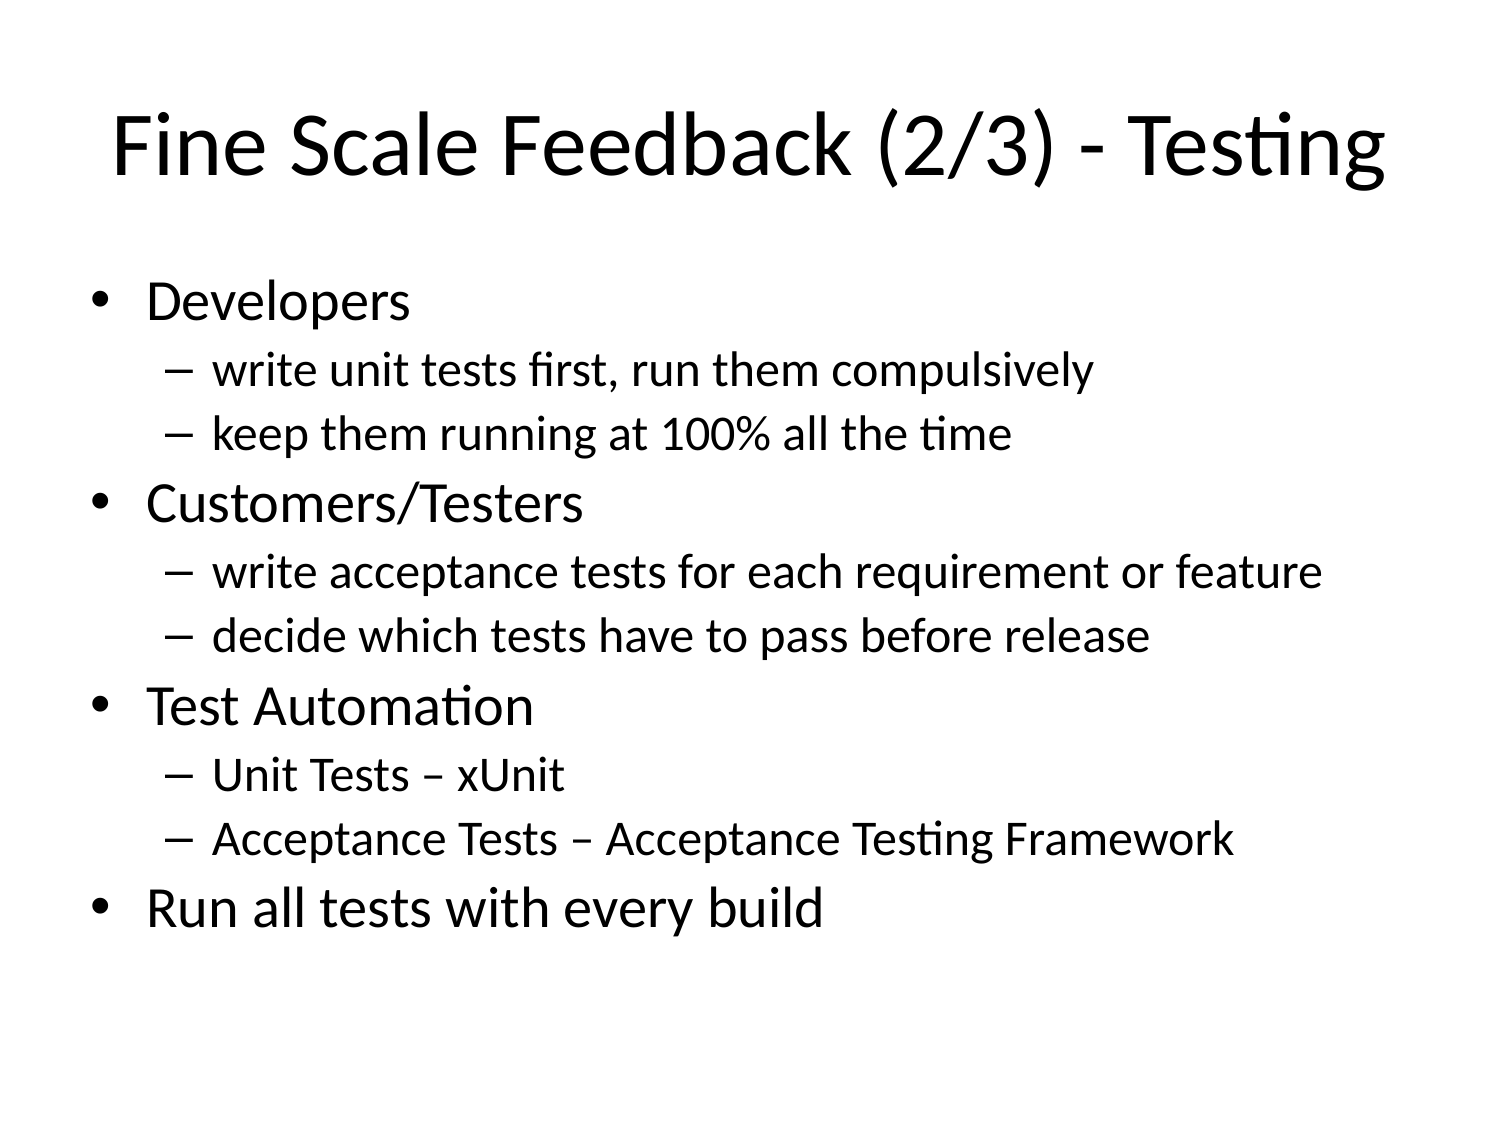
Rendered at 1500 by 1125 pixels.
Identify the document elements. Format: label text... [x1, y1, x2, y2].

list Developers write unit tests first, run them compulsively keep them running at 100% all the time Customers/Testers write acceptance tests for each requirement or feature decide which tests have to pass before release Test Automation Unit Tests – xUnit Acceptance Tests – Acceptance Testing Framework Run all tests with every build [75, 262, 1425, 1005]
title Fine Scale Feedback (2/3) - Testing [75, 45, 1425, 233]
